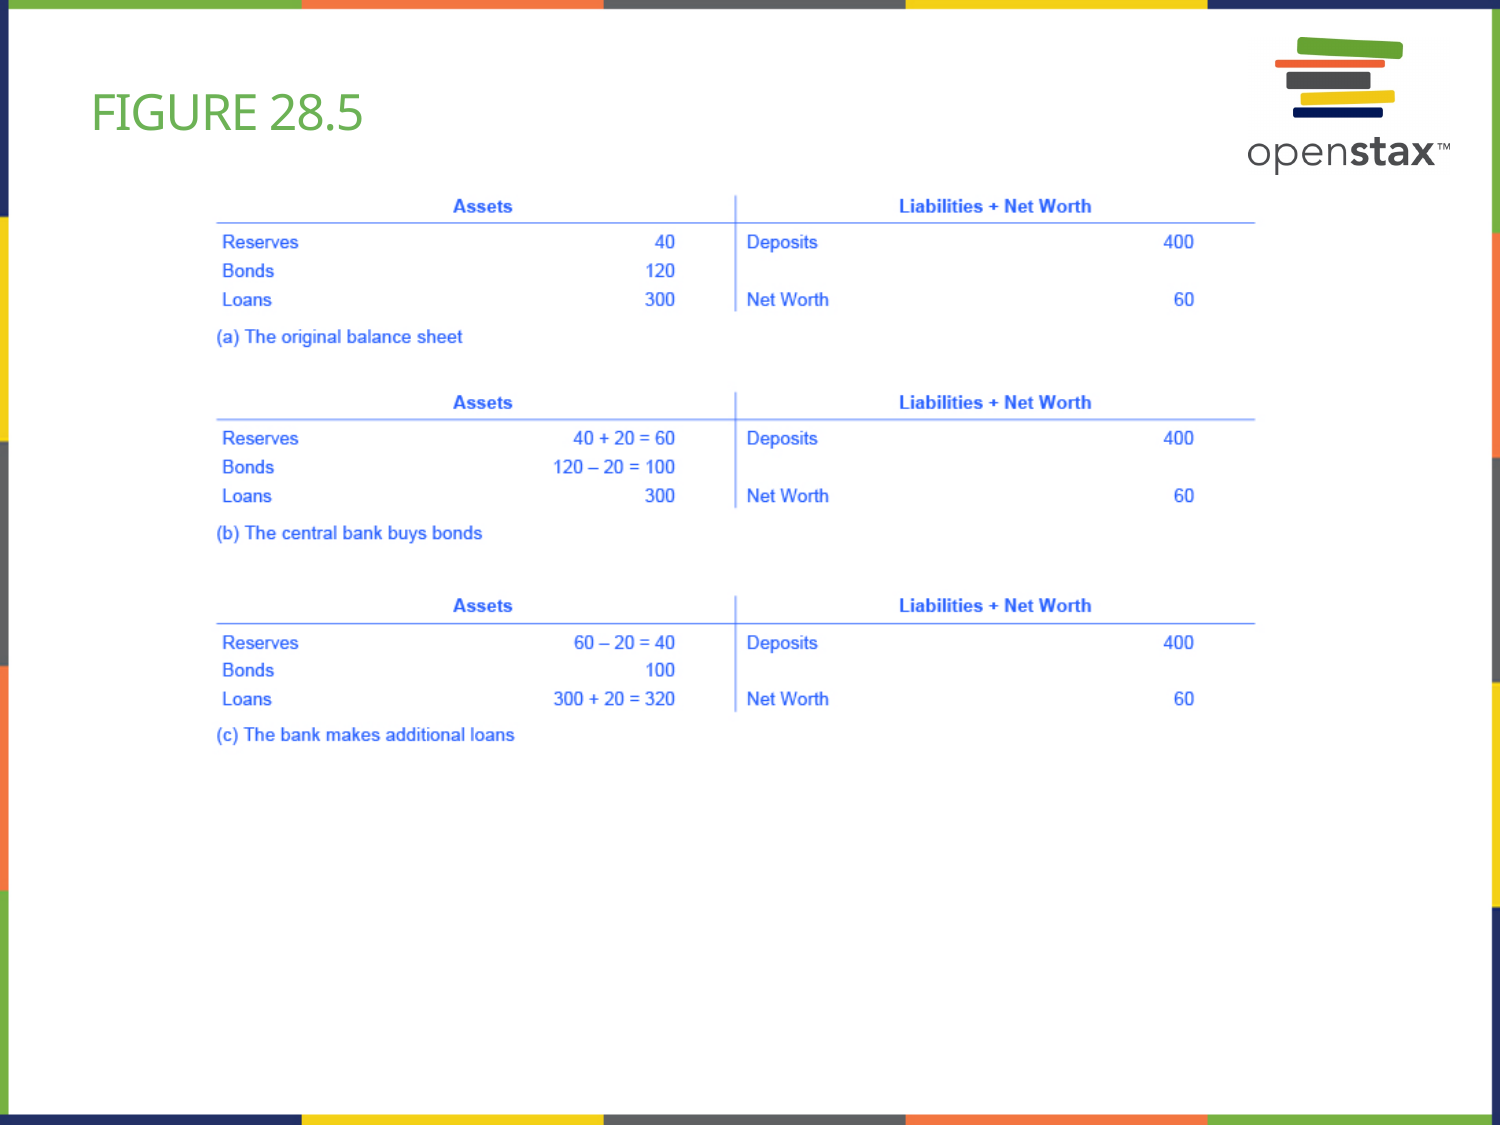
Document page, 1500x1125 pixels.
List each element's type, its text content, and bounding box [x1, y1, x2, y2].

picture [0, 0, 1500, 1125]
title Figure 28.5 [75, 39, 1246, 148]
